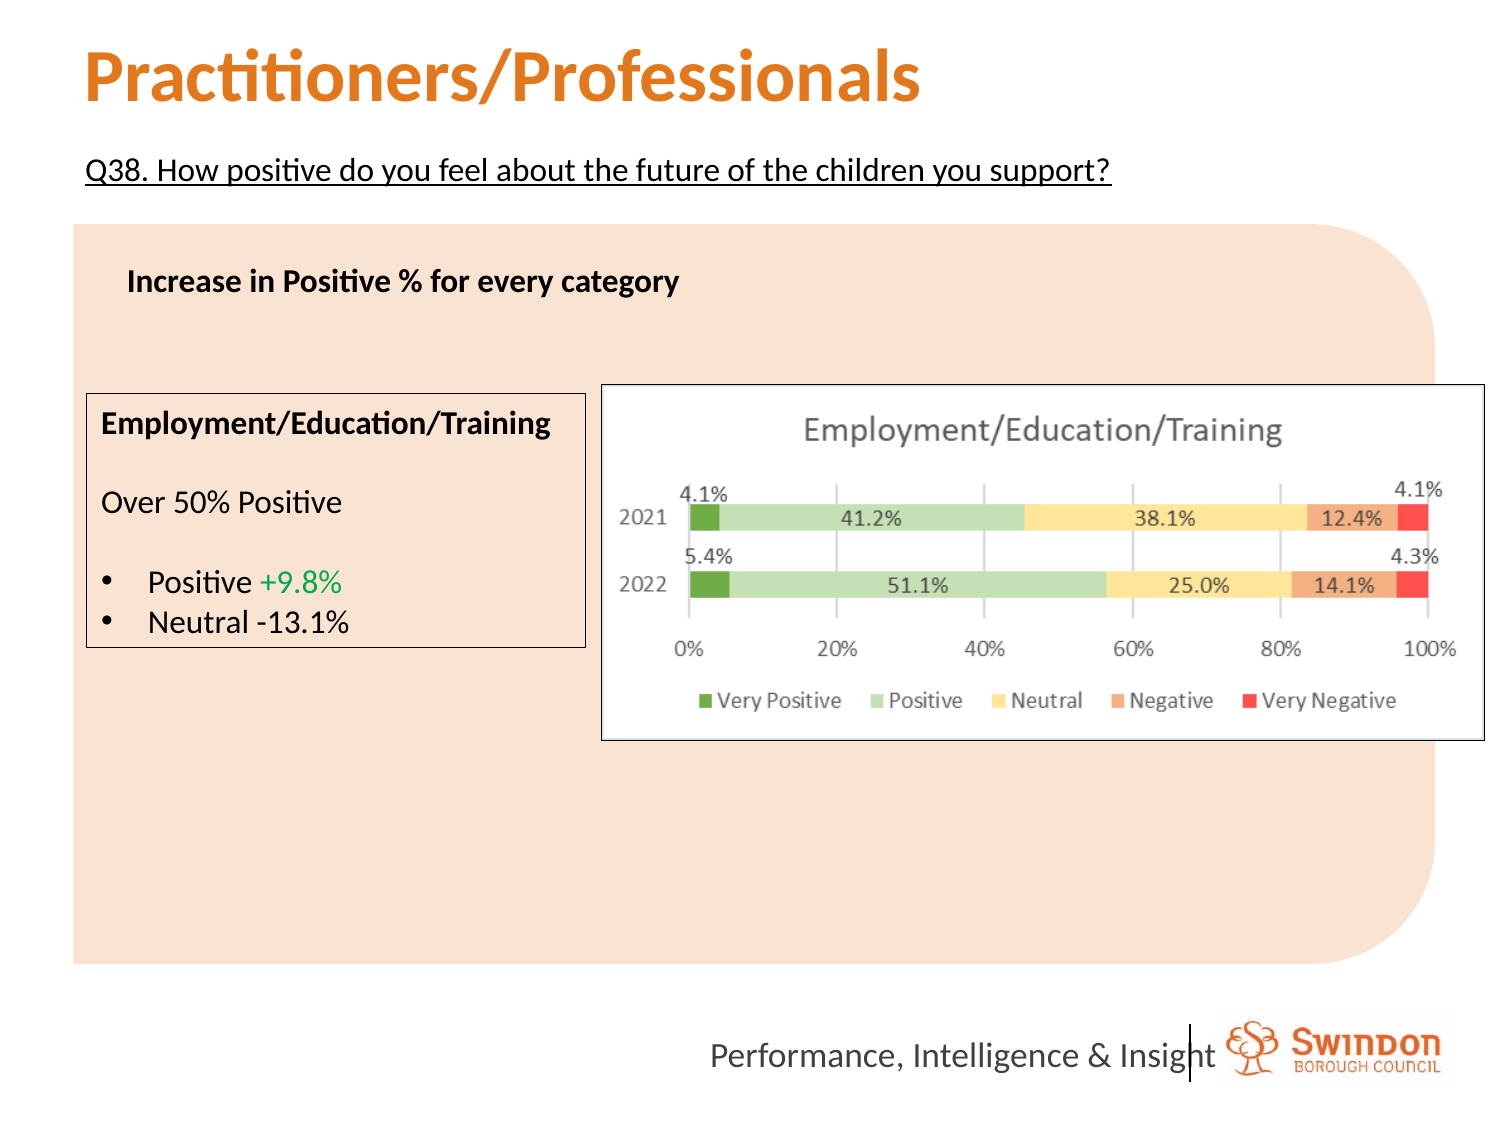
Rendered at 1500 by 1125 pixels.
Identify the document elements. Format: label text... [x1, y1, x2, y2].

list Practitioners/Professionals [69, 18, 1499, 130]
picture [601, 384, 1486, 741]
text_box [73, 223, 1436, 965]
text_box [655, 1011, 1454, 1086]
text_box Q38. How positive do you feel about the future of the children you support? [70, 141, 1394, 225]
